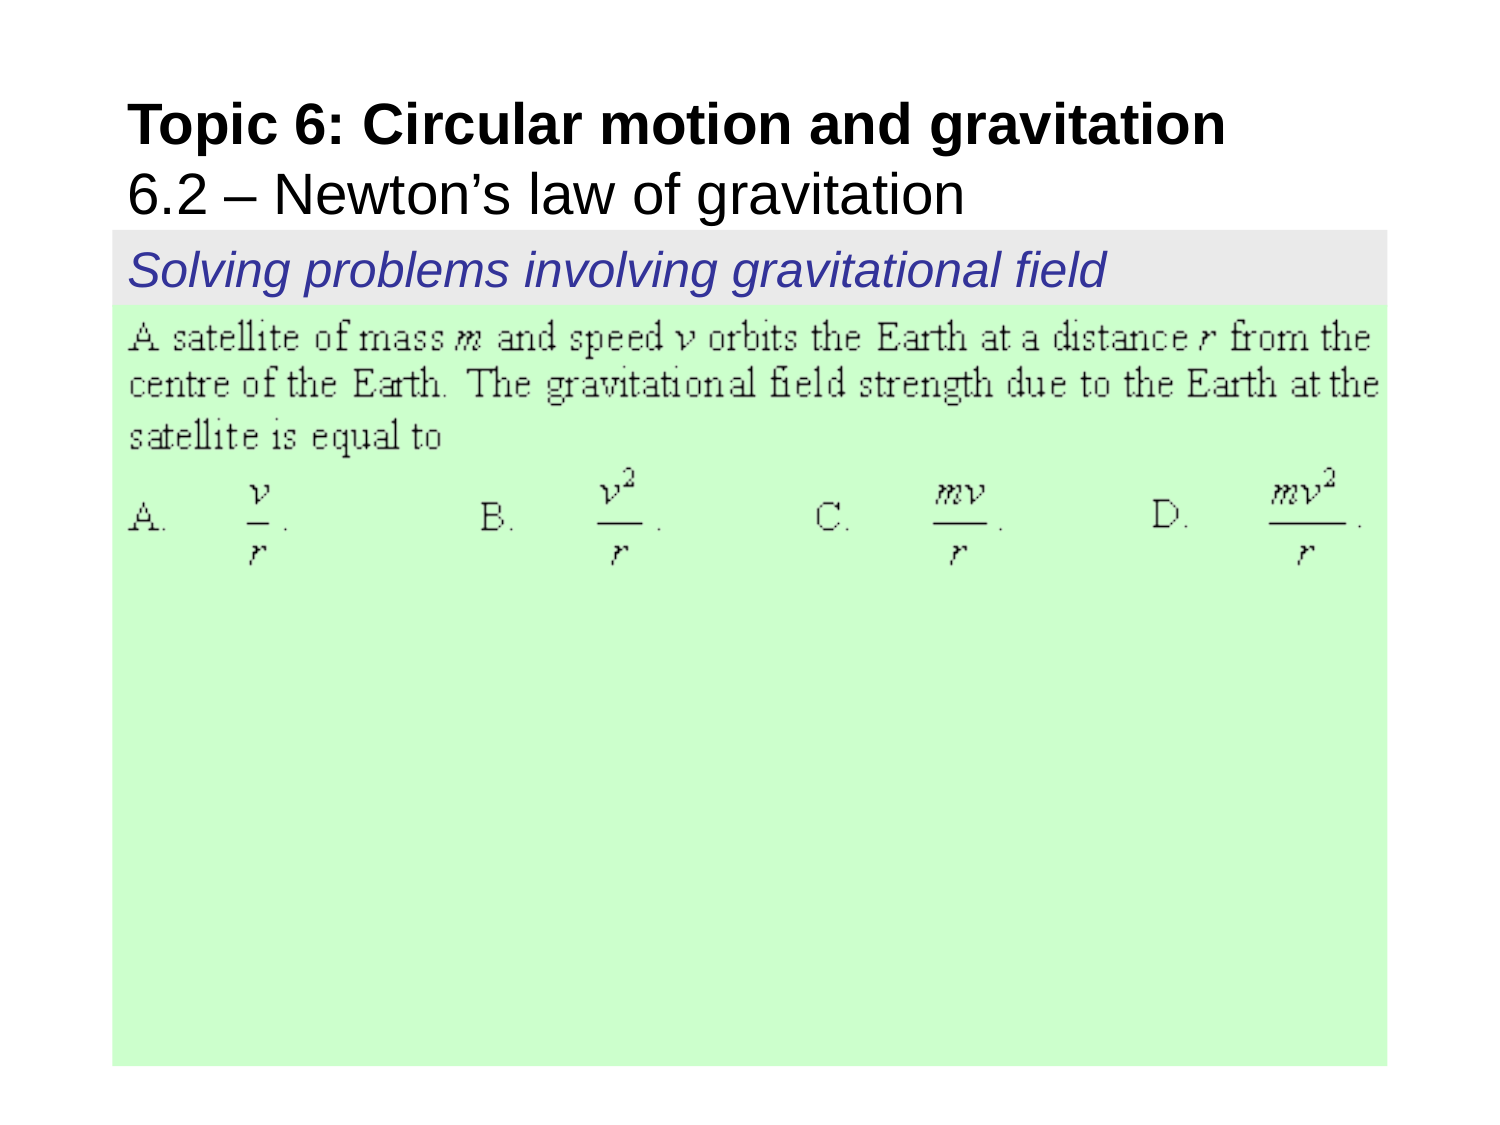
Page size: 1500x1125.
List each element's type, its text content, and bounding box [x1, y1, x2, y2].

picture [117, 316, 1391, 584]
title Topic 6: Circular motion and gravitation 6.2 – Newton’s law of gravitation [112, 87, 1388, 225]
text_box [112, 304, 1388, 321]
text_box [112, 586, 1388, 1067]
text_box Solving problems involving gravitational field [112, 229, 1388, 304]
